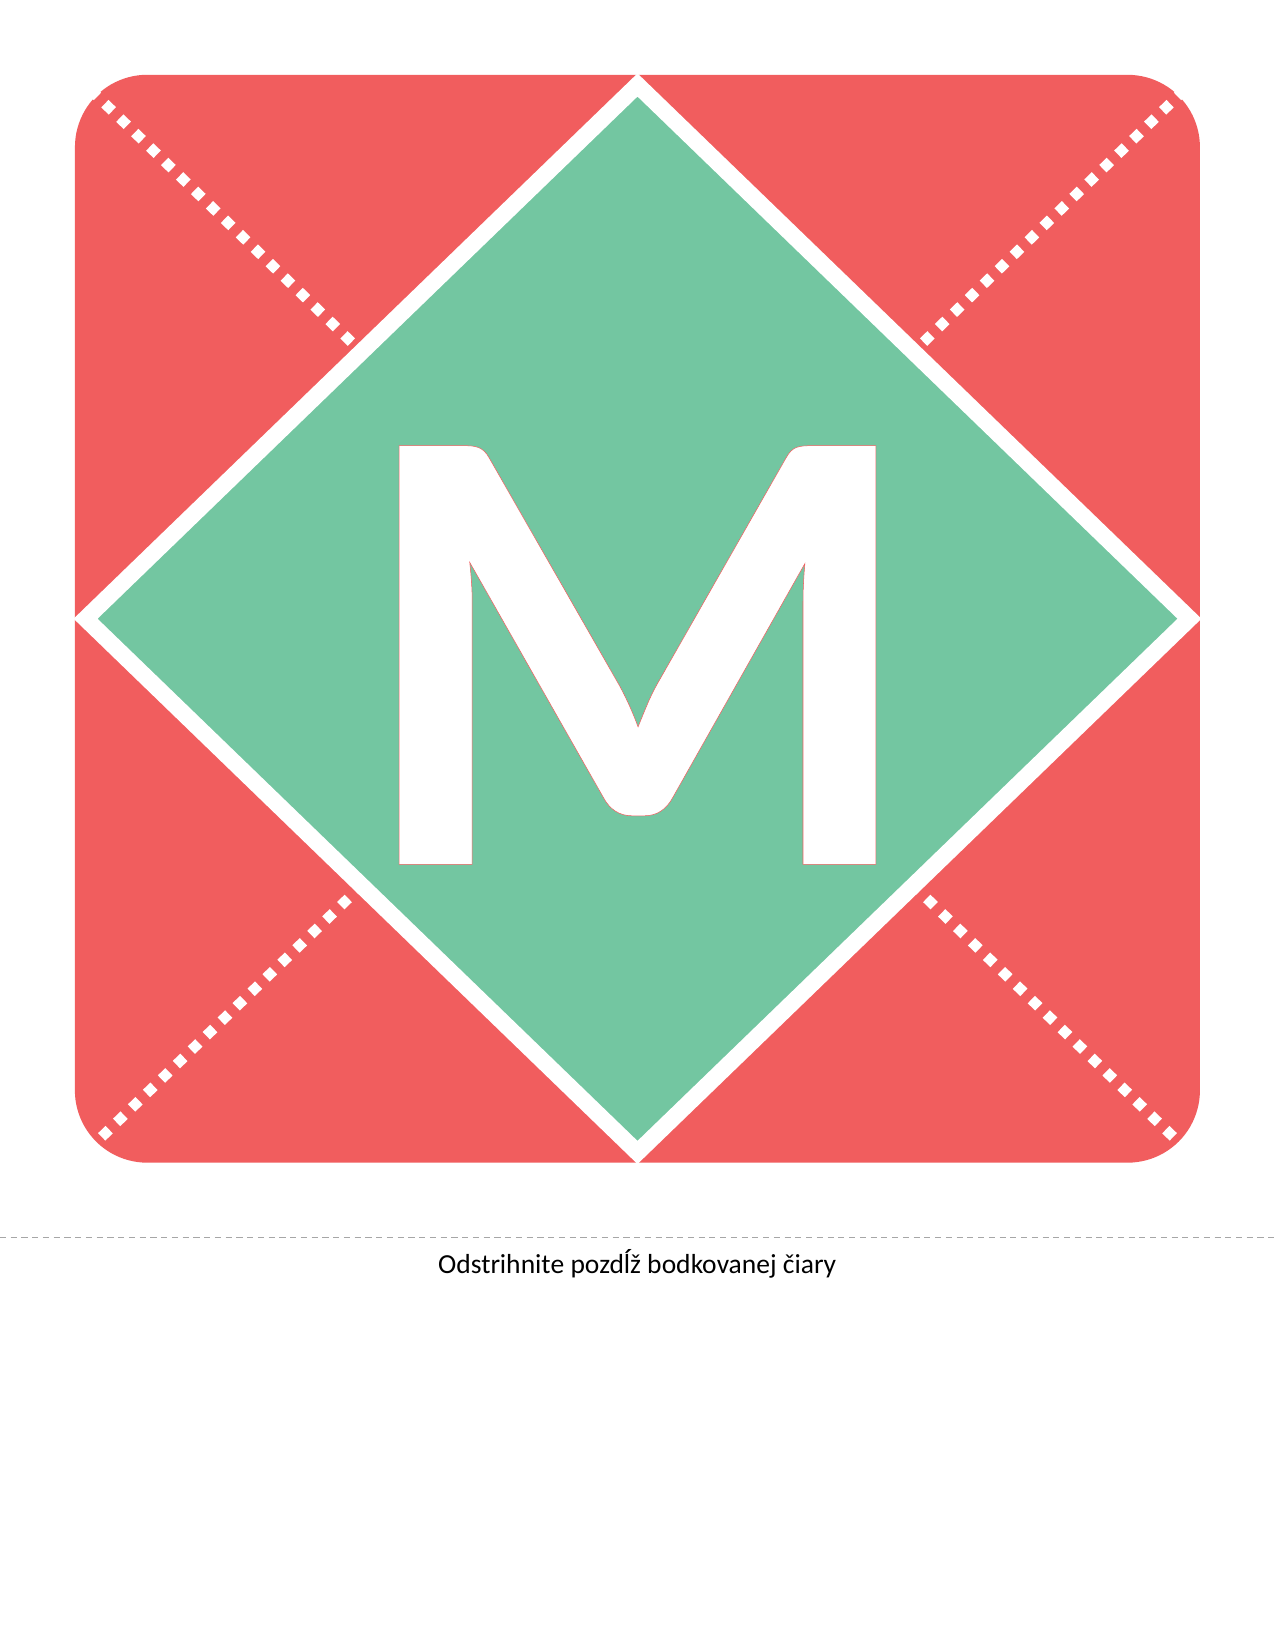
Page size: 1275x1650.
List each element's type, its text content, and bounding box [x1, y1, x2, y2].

title m [159, 150, 1116, 1062]
